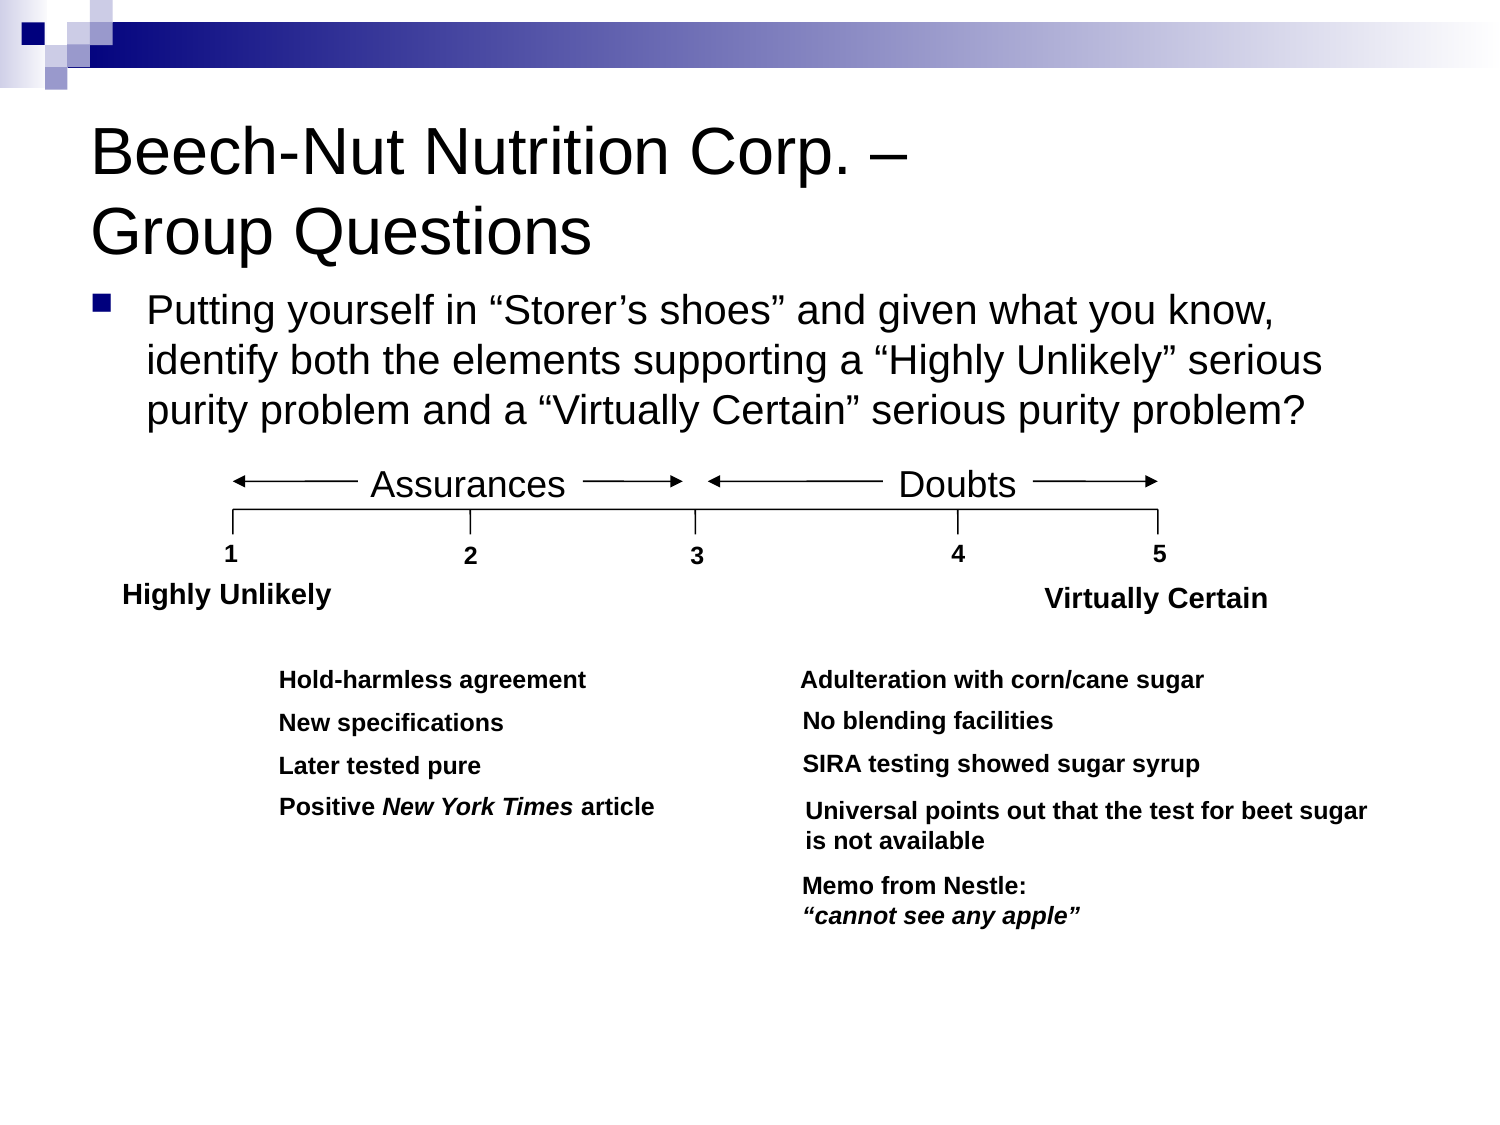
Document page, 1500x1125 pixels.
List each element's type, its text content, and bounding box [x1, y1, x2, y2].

text_box Memo from Nestle: “cannot see any apple” [787, 862, 1096, 938]
text_box Adulteration with corn/cane sugar [785, 656, 1221, 701]
text_box SIRA testing showed sugar syrup [787, 740, 1217, 786]
text_box Universal points out that the test for beet sugar is not available [790, 787, 1384, 863]
title Beech-Nut Nutrition Corp. – Group Questions [74, 74, 1426, 274]
text_box Later tested pure [263, 742, 497, 787]
text_box Positive New York Times article [264, 782, 671, 828]
list Putting yourself in “Storer’s shoes” and given what you know, identify both the elements supporting a “Highly Unlikely” serious purity problem and a “Virtually Certain” serious purity problem? [74, 274, 1426, 913]
text_box Hold-harmless agreement [264, 643, 612, 704]
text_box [107, 452, 1284, 623]
text_box New specifications [264, 704, 520, 744]
text_box No blending facilities [787, 701, 1070, 740]
